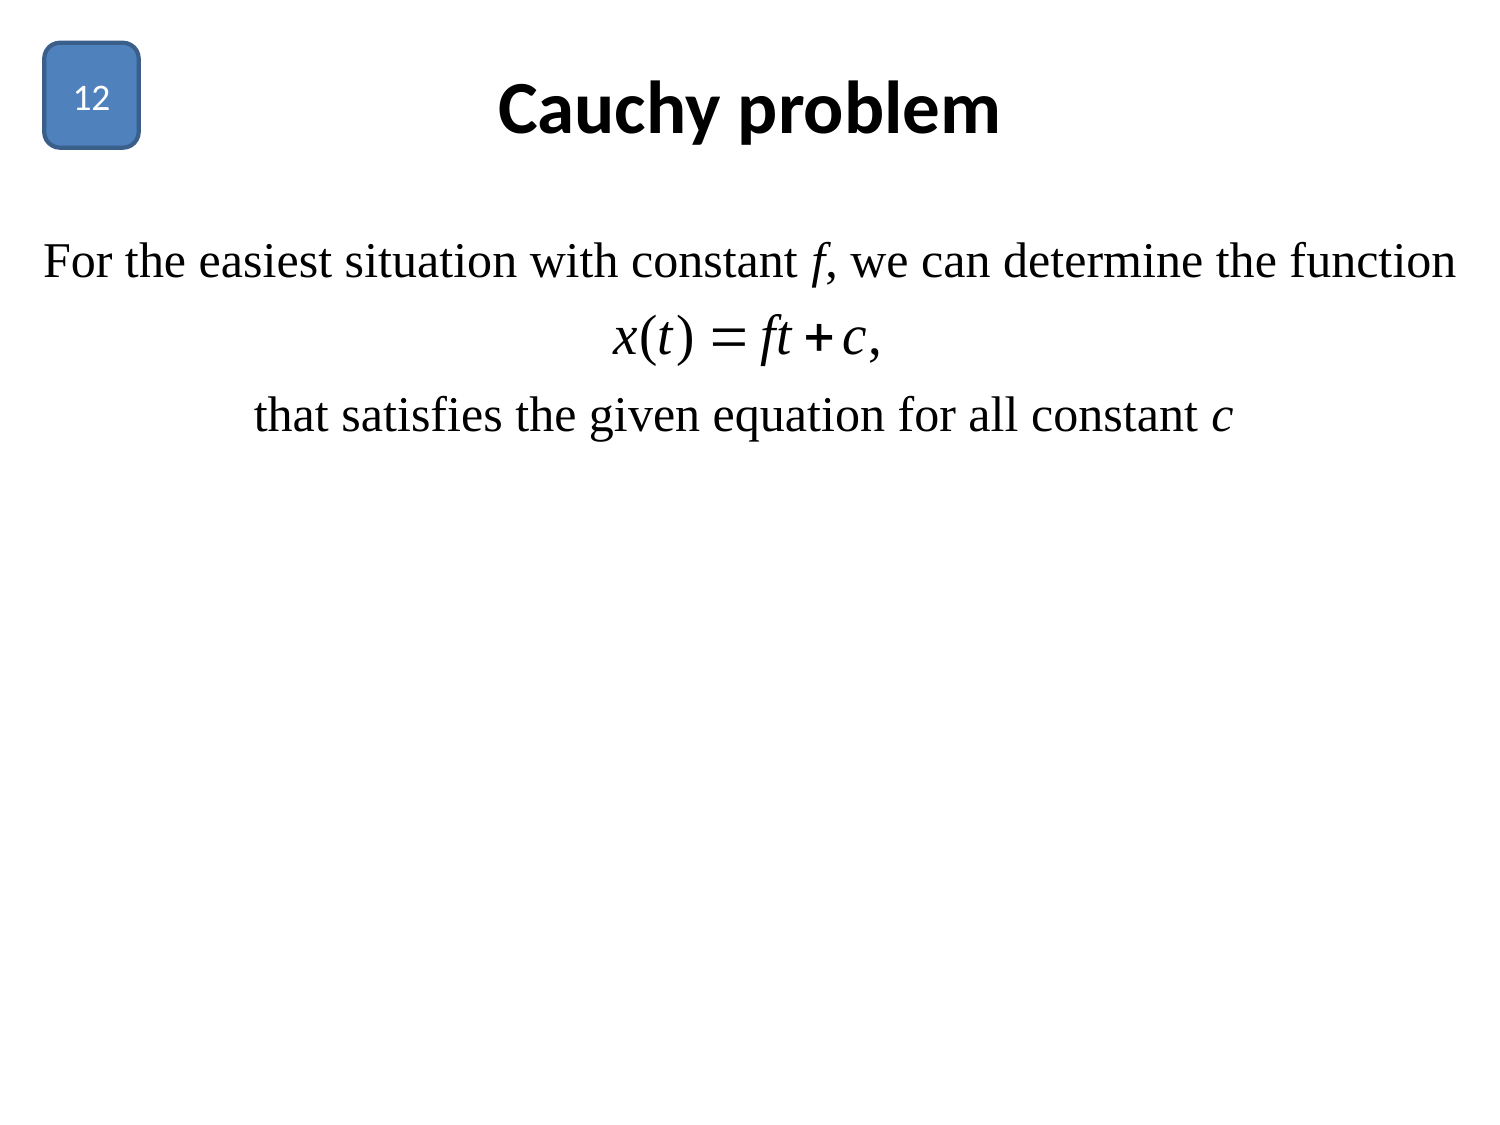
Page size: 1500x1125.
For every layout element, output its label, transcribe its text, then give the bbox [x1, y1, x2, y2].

title Cauchy problem [75, 75, 1425, 163]
list For the easiest situation with constant f, we can determine the function that satisfies the given equation for all constant c [0, 219, 1500, 1125]
text_box [0, 1, 1500, 75]
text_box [602, 302, 892, 379]
text_box 12 [42, 75, 141, 150]
